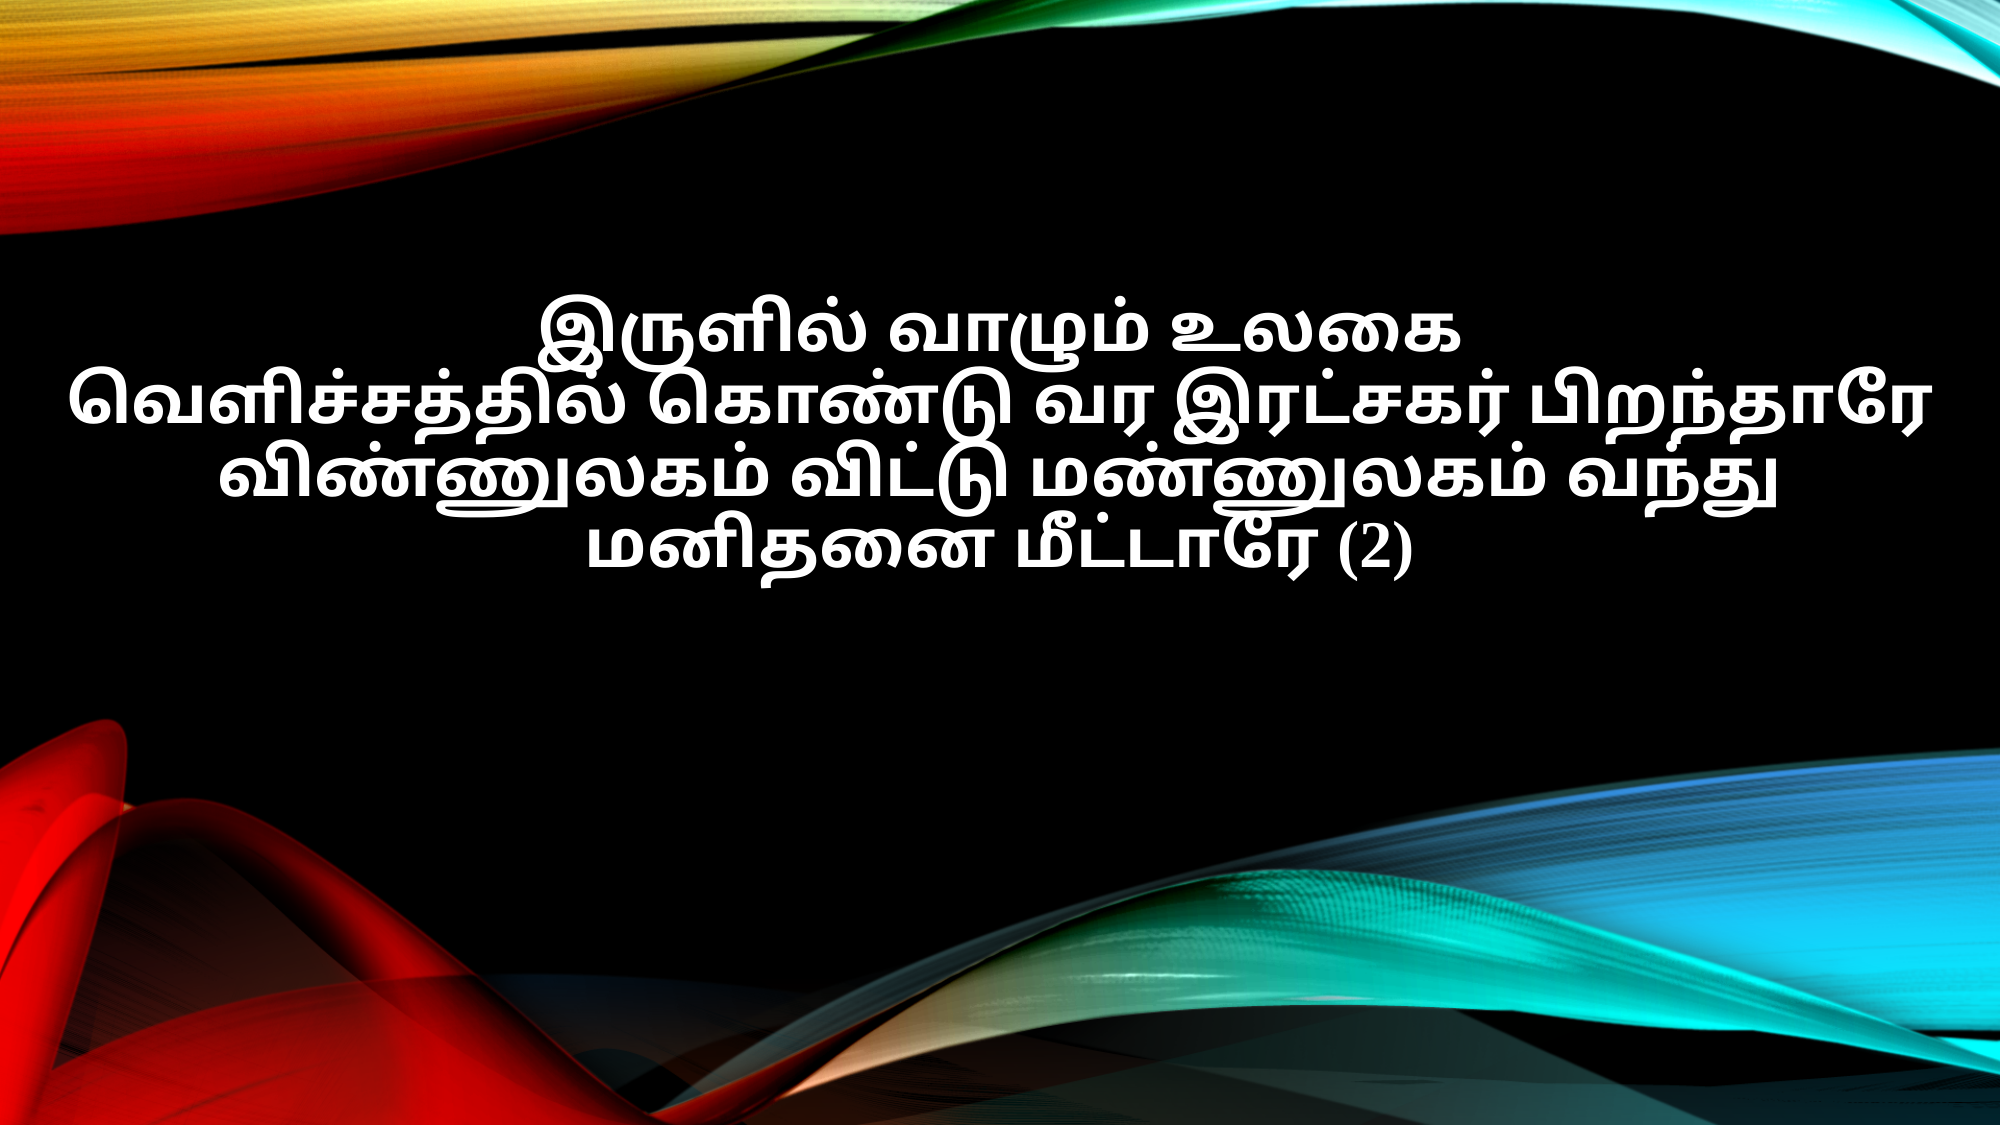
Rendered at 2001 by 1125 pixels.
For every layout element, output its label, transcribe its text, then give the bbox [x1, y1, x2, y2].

subtitle இருளில் வாழும் உலகை வெளிச்சத்தில் கொண்டு வர இரட்சகர் பிறந்தாரே விண்ணுலகம் விட்டு மண்ணுலகம் வந்து மனிதனை மீட்டாரே (2) [0, 0, 2000, 1125]
